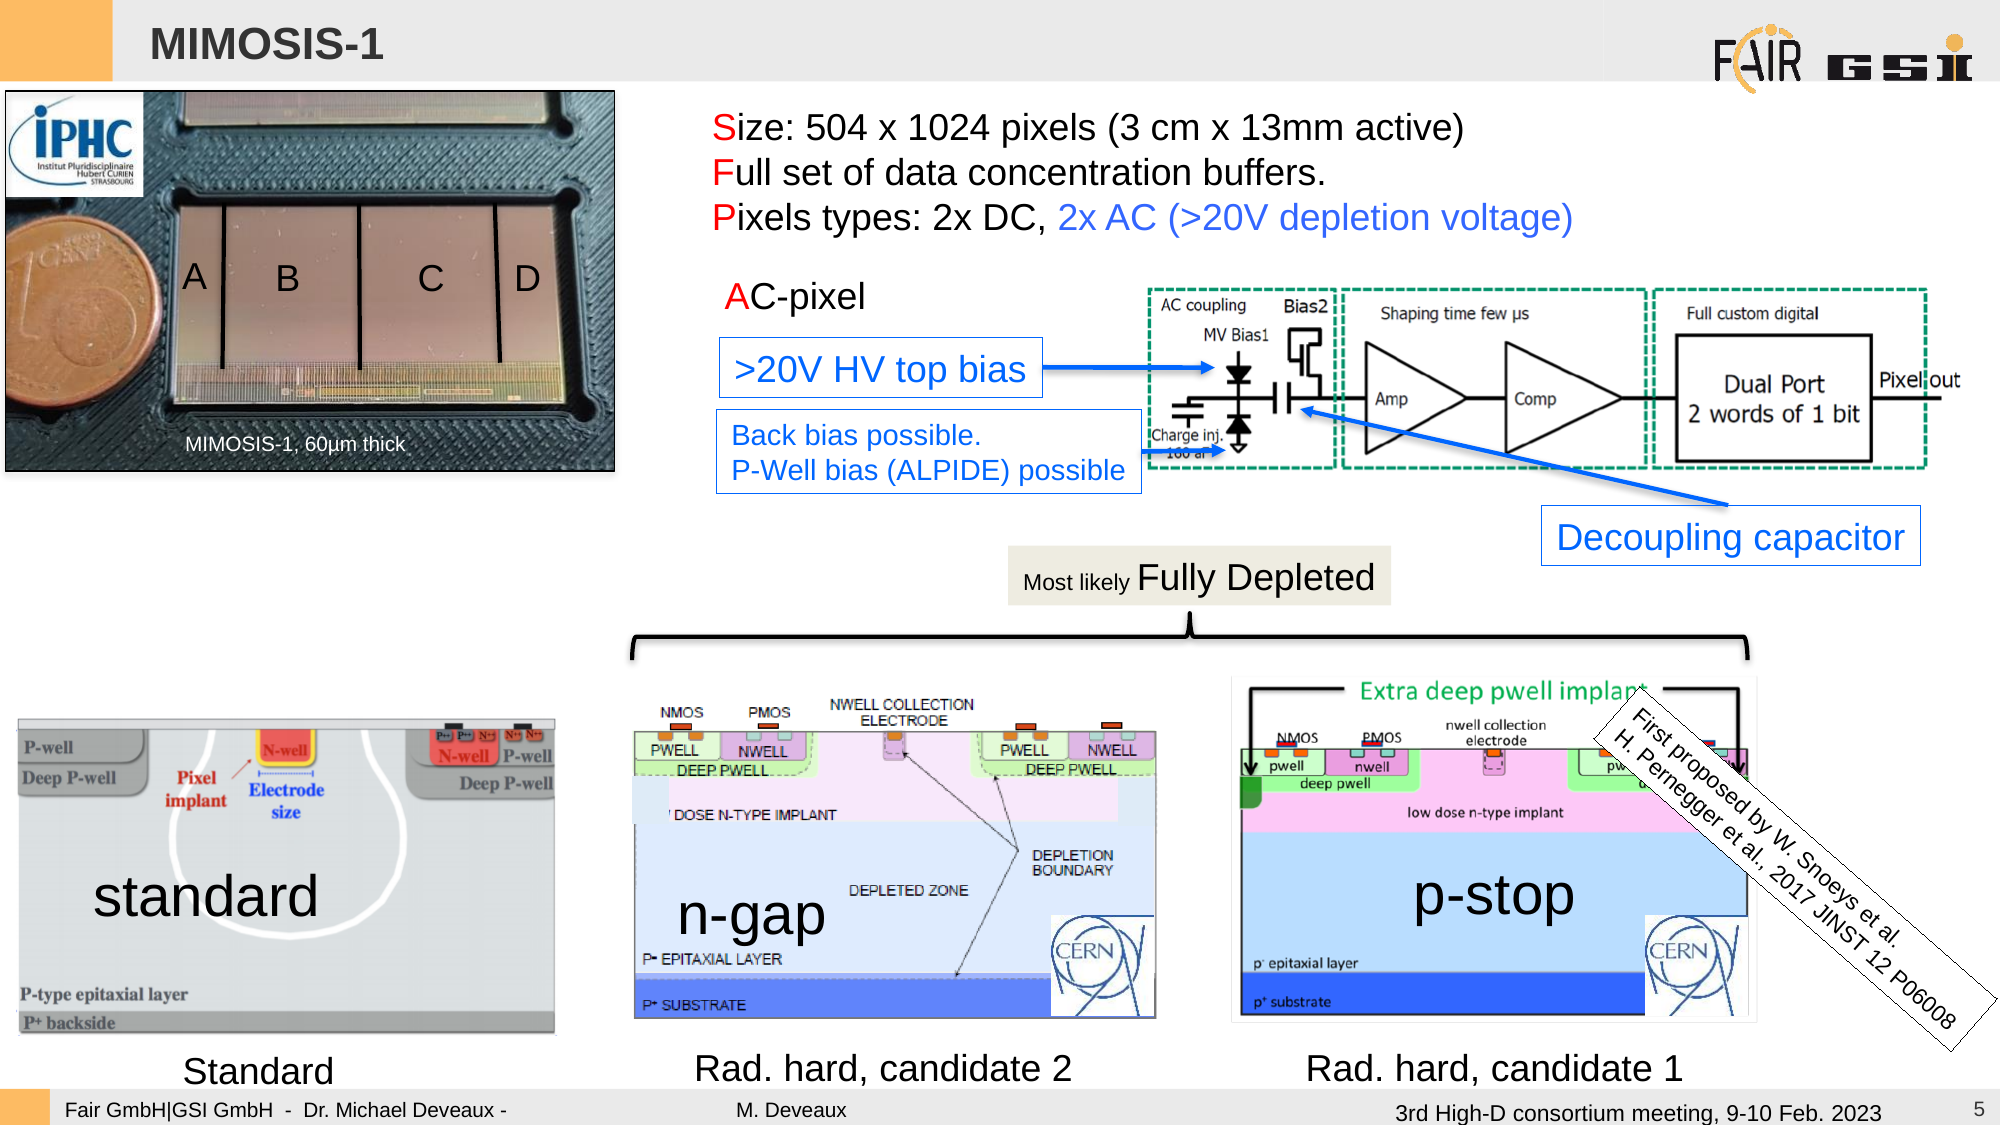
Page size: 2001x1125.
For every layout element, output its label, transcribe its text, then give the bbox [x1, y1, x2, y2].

picture [1644, 914, 1748, 1016]
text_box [692, 263, 1961, 476]
picture [16, 716, 558, 1036]
text_box Standard [167, 1043, 350, 1100]
text_box Most likely Fully Depleted [1008, 545, 1392, 606]
picture [1826, 32, 1973, 82]
text_box [630, 611, 1750, 661]
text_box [5, 90, 615, 472]
text_box First proposed by W. Snoeys et al. H. Pernegger et al., 2017 JINST 12 P06008 [1770, 800, 1998, 1052]
picture [1050, 914, 1154, 1016]
slide_number 5 [1845, 1078, 2000, 1125]
text_box Rad. hard, candidate 2 [679, 1037, 1088, 1097]
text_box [617, 690, 1163, 1028]
text_box Size: 504 x 1024 pixels (3 cm x 13mm active) Full set of data concentration buffers. Pixels types: 2x DC, 2x AC (>20V depletion voltage) [696, 95, 1590, 246]
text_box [717, 337, 1216, 399]
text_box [1224, 670, 1766, 1024]
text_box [1299, 408, 1923, 566]
text_box Rad. hard, candidate 1 [1290, 1036, 1700, 1079]
picture [1714, 22, 1801, 95]
title MIMOSIS-1 [134, 6, 1622, 77]
text_box 3rd High-D consortium meeting, 9-10 Feb. 2023 [1827, 1090, 1905, 1125]
footer M. Deveaux [721, 1079, 1827, 1125]
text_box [714, 408, 1227, 496]
